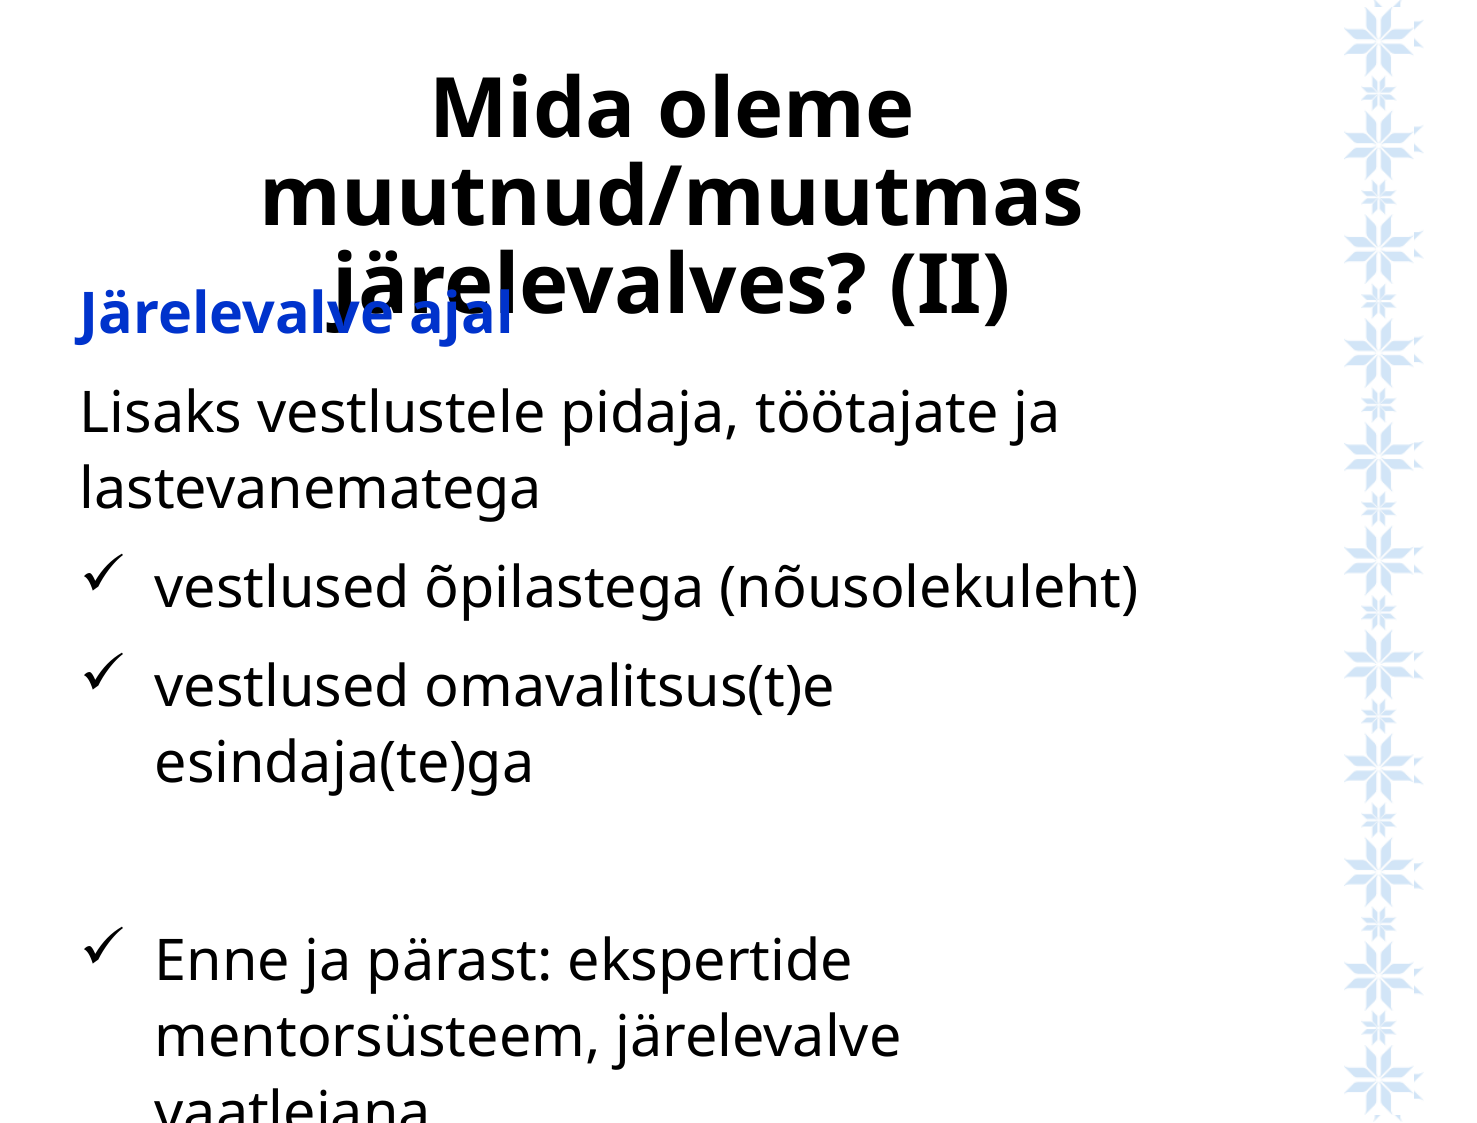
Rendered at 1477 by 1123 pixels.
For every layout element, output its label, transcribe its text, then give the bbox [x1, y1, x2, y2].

picture [1344, 0, 1424, 1122]
list Järelevalve ajal Lisaks vestlustele pidaja, töötajate ja lastevanematega vestlused õpilastega (nõusolekuleht) vestlused omavalitsus(t)e esindaja(te)ga Enne ja pärast: ekspertide mentorsüsteem, järelevalve vaatlejana [64, 261, 1184, 967]
title Mida oleme muutnud/muutmas järelevalves? (II) [0, 59, 1344, 339]
